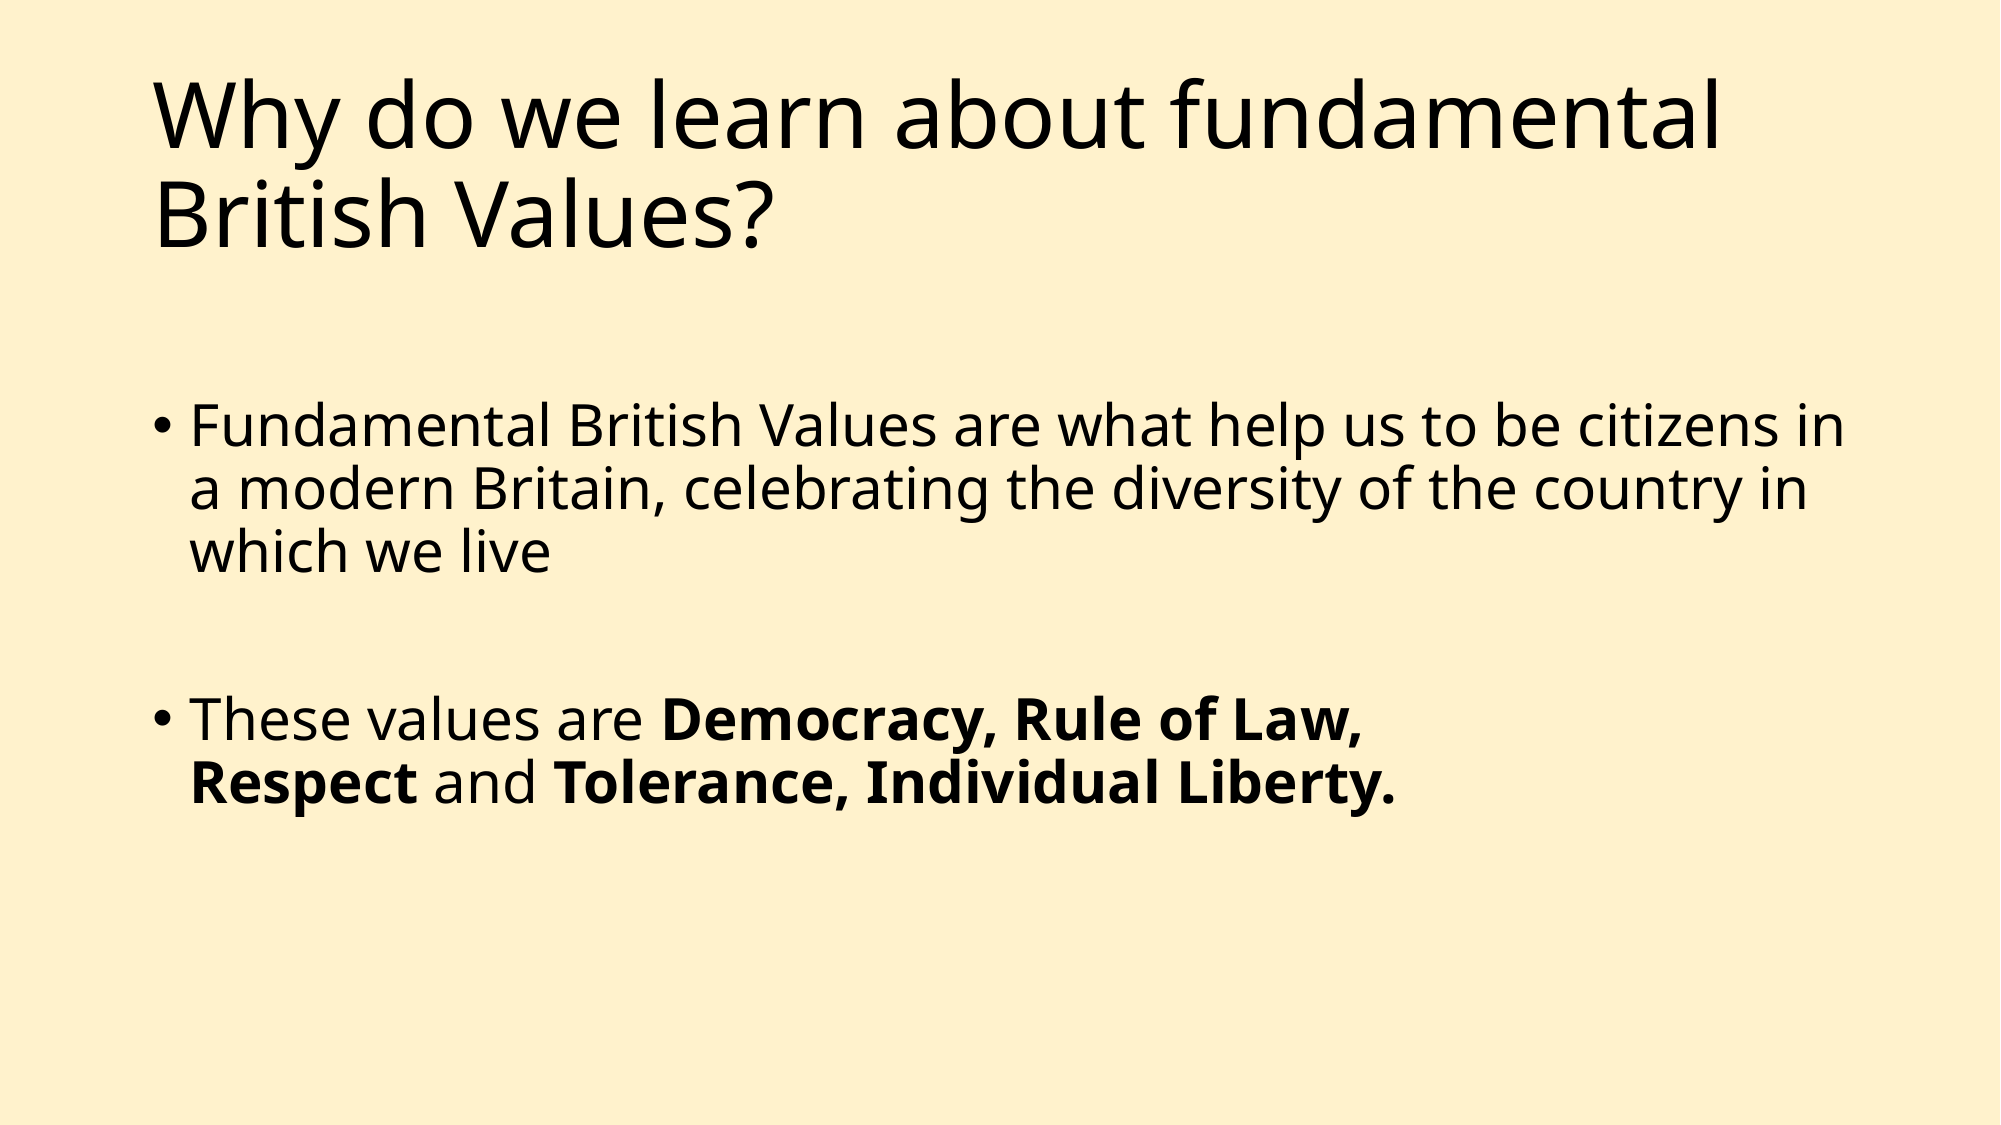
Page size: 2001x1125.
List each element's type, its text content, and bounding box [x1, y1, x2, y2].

list Fundamental British Values are what help us to be citizens in a modern Britain, celebrating the diversity of the country in which we live These values are Democracy, Rule of Law, Respect and Tolerance, Individual Liberty. [137, 388, 1863, 1014]
title Why do we learn about fundamental British Values? [137, 59, 1863, 278]
